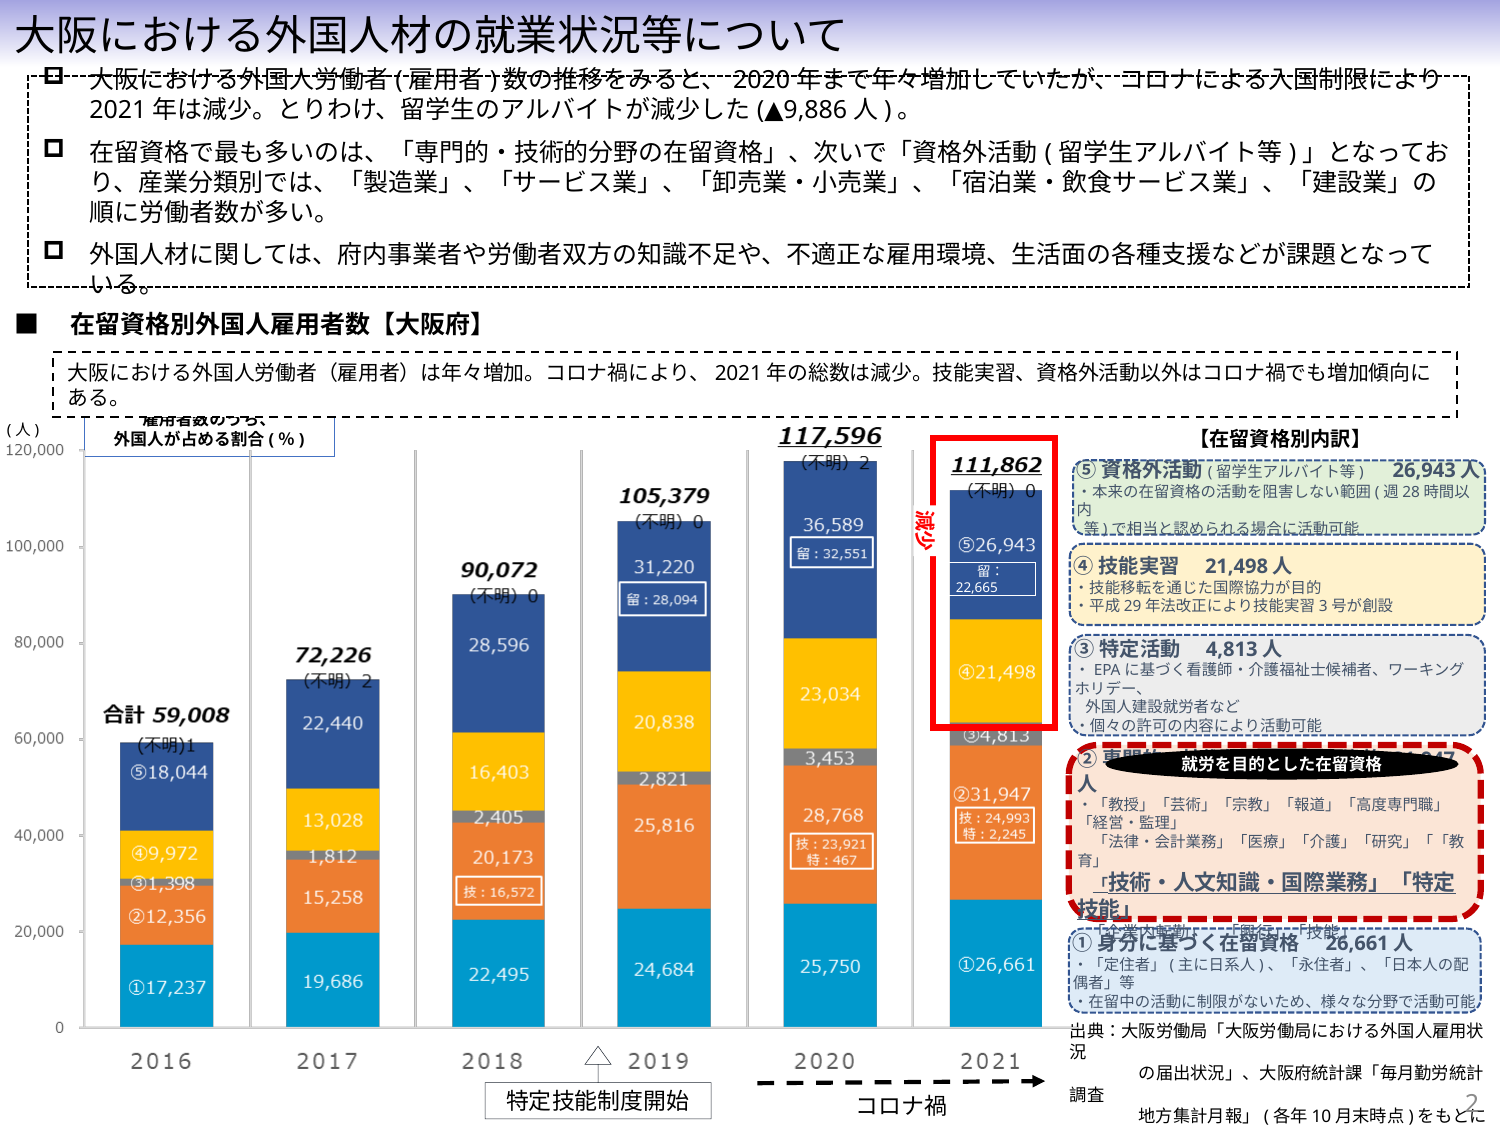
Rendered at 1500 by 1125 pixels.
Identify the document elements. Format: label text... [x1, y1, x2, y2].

picture [0, 359, 1079, 1123]
text_box 大阪における外国人材の就業状況等について [0, 0, 1500, 67]
text_box 大阪における外国人労働者(雇用者)数の推移をみると、2020年まで年々増加していたが、コロナによる入国制限により2021年は減少。とりわけ、留学生のアルバイトが減少した(▲9,886人)。 在留資格で最も多いのは、「専門的・技術的分野の在留資格」、次いで「資格外活動(留学生アルバイト等)」となっており、産業分類別では、「製造業」、「サービス業」、「卸売業・小売業」、「宿泊業・飲食サービス業」、「建設業」の順に労働者数が多い。 外国人材に関しては、府内事業者や労働者双方の知識不足や、不適正な雇用環境、生活面の各種支援などが課題となっている。 [27, 75, 1470, 288]
text_box 大阪における外国人労働者（雇用者）は年々増加。コロナ禍により、2021年の総数は減少。技能実習、資格外活動以外はコロナ禍でも増加傾向にある。 [52, 351, 1458, 418]
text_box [1079, 418, 1485, 1013]
text_box 2 [1404, 1074, 1495, 1125]
text_box ■ 在留資格別外国人雇用者数【大阪府】 [0, 300, 738, 346]
text_box 出典：大阪労働局「大阪労働局における外国人雇用状況 の届出状況」、大阪府統計課「毎月勤労統計調査 地方集計月報」(各年10月末時点)をもとに 大阪府企画室にて作成 [1055, 1012, 1500, 1125]
